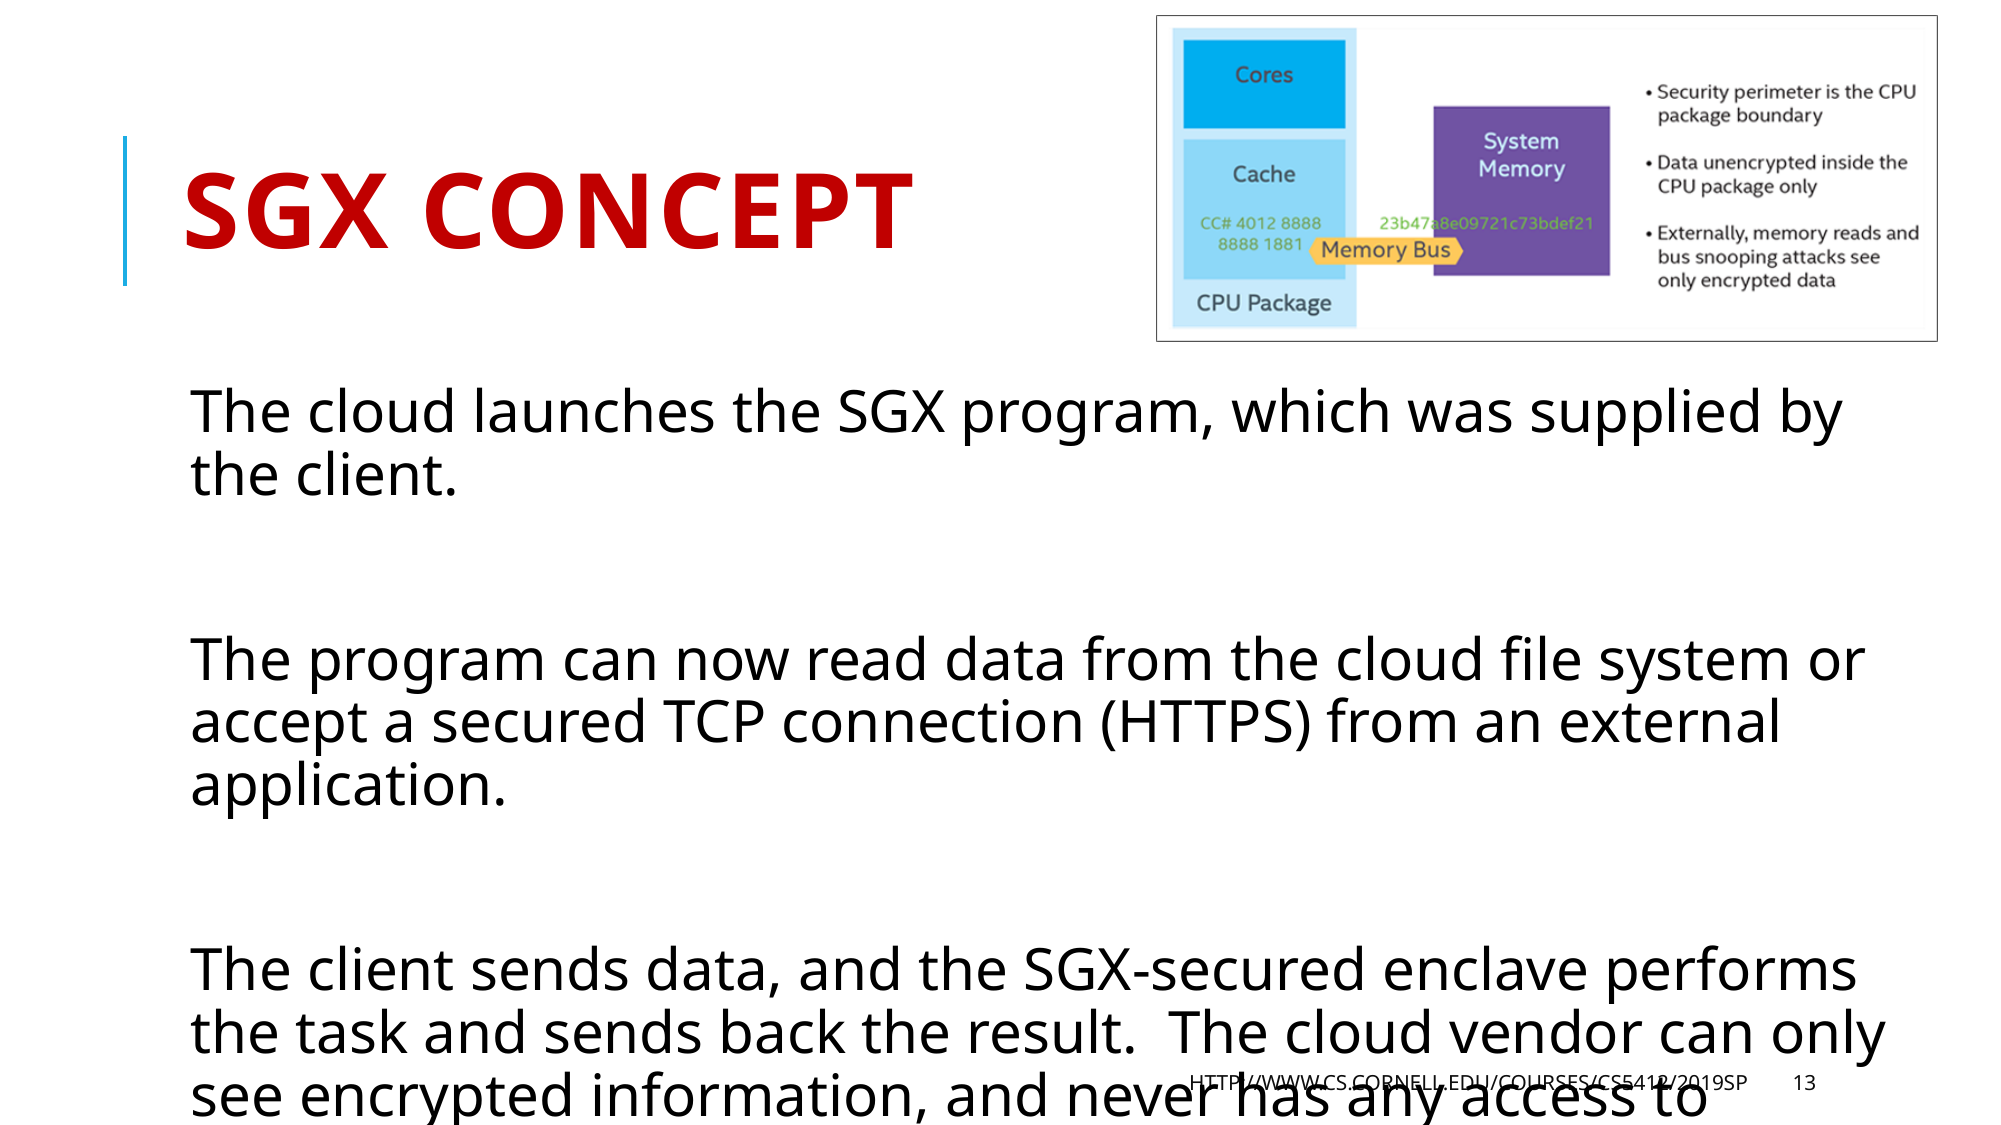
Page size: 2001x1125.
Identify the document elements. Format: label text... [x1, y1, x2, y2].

title SGX concept [168, 96, 1149, 342]
picture [1155, 15, 1938, 343]
footer http://www.cs.cornell.edu/courses/cs5412/2019sp [794, 1061, 1763, 1107]
slide_number 13 [1777, 1061, 1938, 1107]
list The cloud launches the SGX program, which was supplied by the client. The program can now read data from the cloud file system or accept a secured TCP connection (HTTPS) from an external application. The client sends data, and the SGX-secured enclave performs the task and sends back the result. The cloud vendor can only see encrypted information, and never has any access to decrypted data or code. [168, 375, 1938, 1035]
